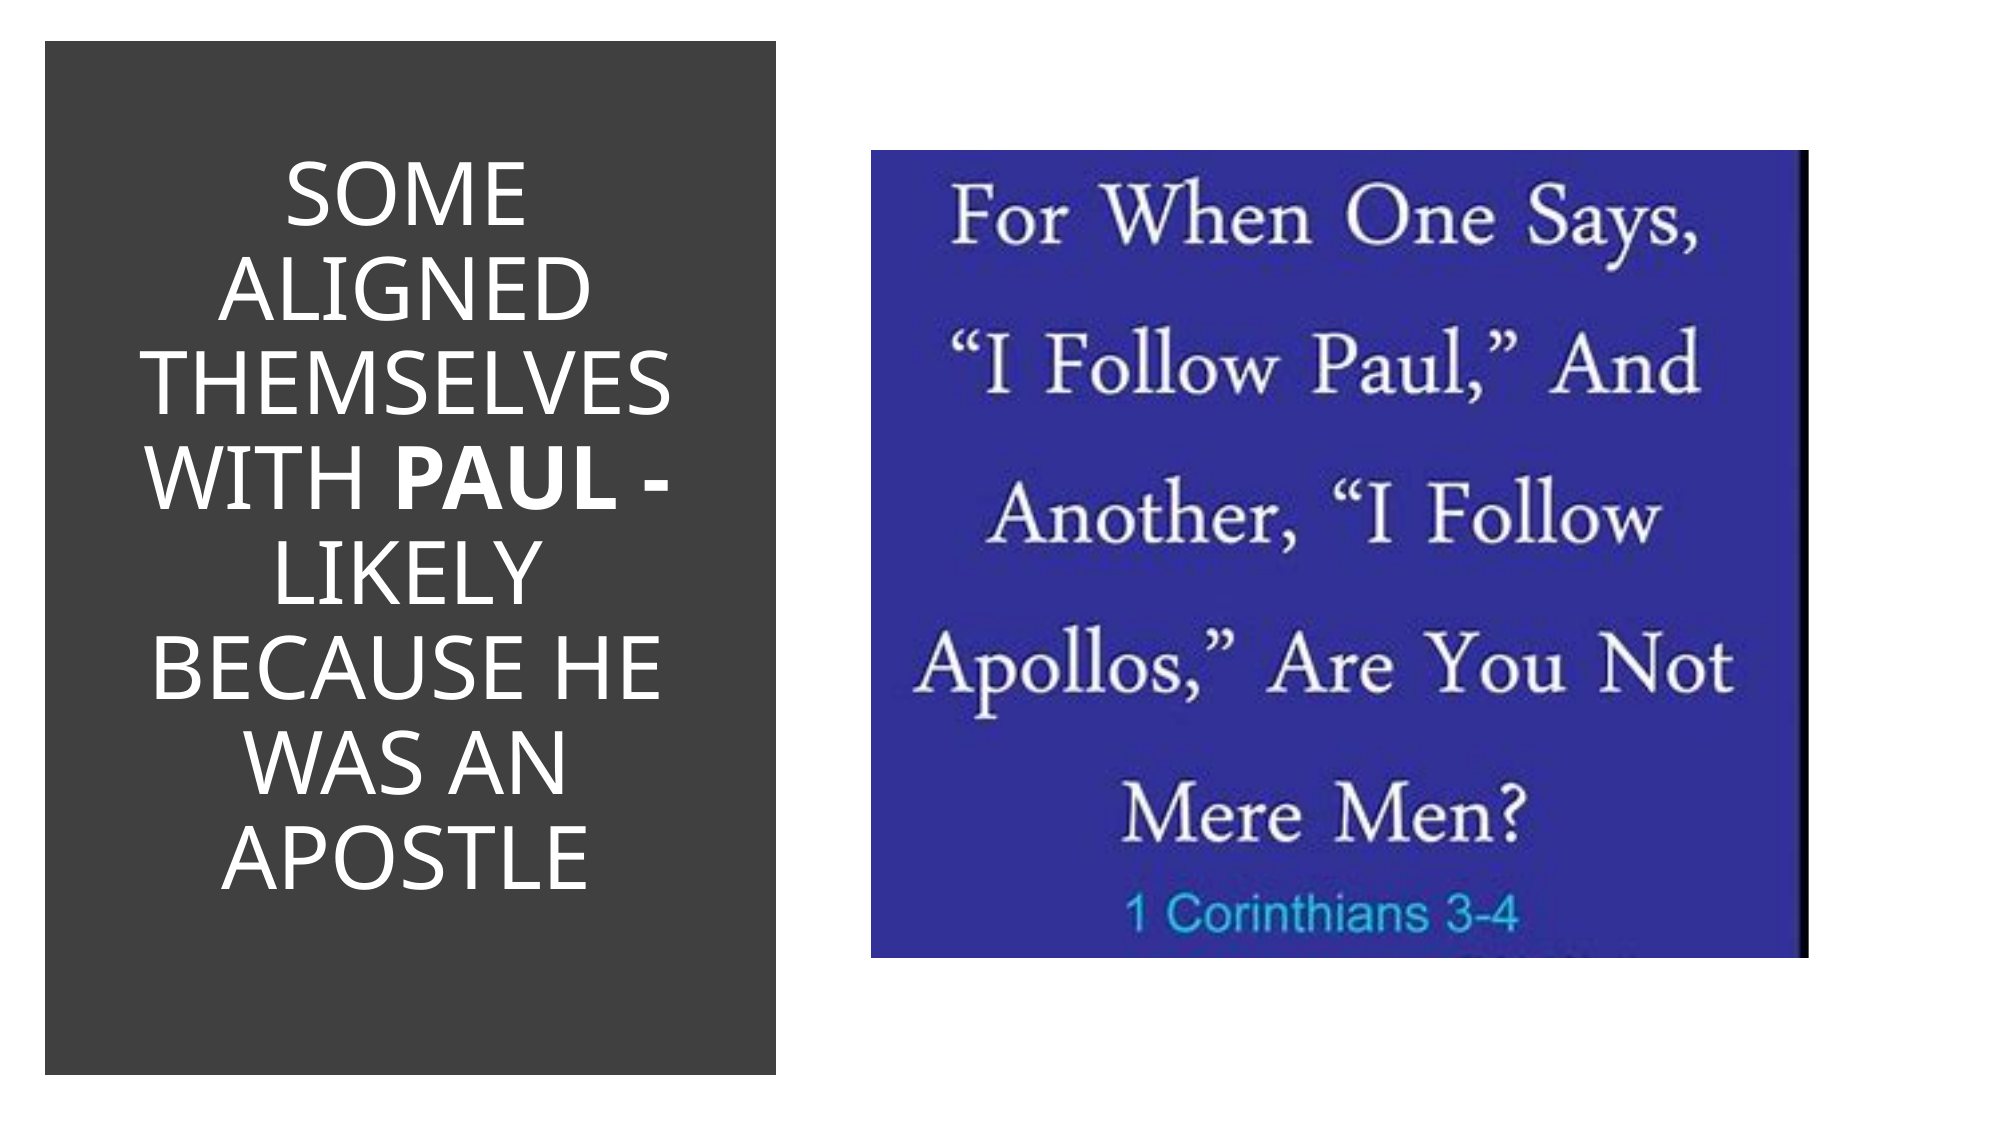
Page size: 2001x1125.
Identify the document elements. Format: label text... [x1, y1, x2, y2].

picture [870, 149, 1809, 958]
title SOME ALIGNED THEMSELVES WITH PAUL - LIKELY BECAUSE HE WAS AN APOSTLE [121, 121, 693, 936]
text_box [54, 50, 767, 1066]
